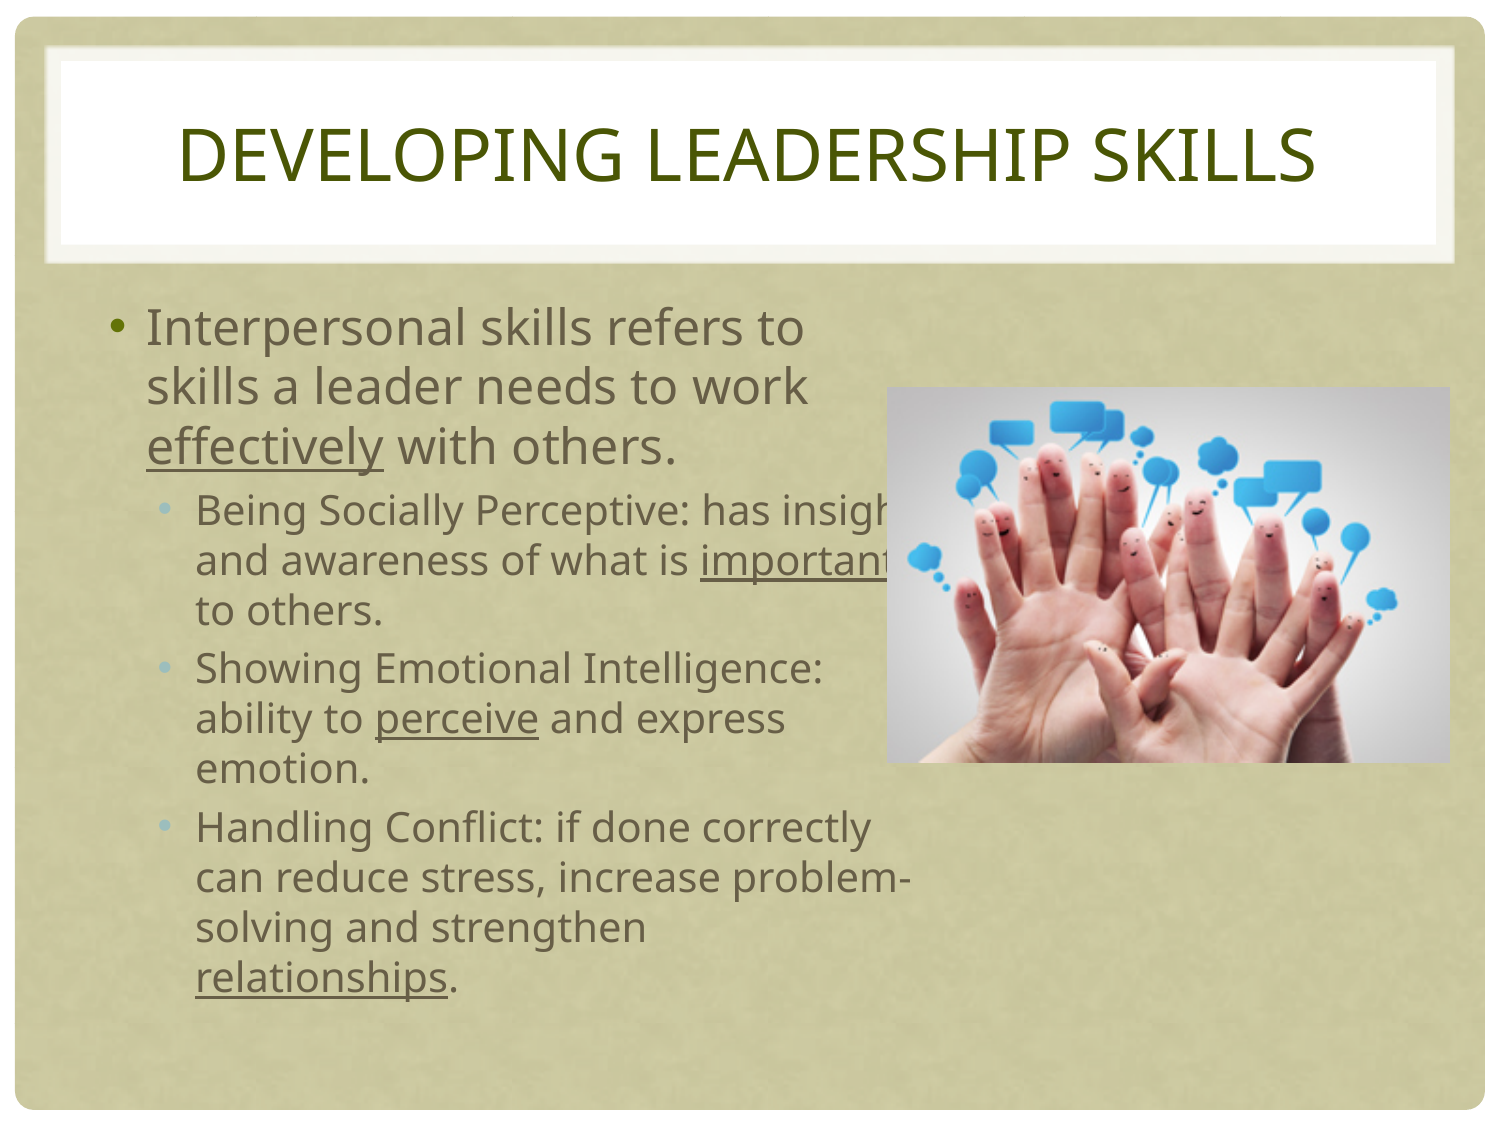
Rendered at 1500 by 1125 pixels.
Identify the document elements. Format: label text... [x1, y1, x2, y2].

title Developing leadership Skills [69, 66, 1425, 238]
list Interpersonal skills refers to skills a leader needs to work effectively with others. Being Socially Perceptive: has insight and awareness of what is important to others. Showing Emotional Intelligence: ability to perceive and express emotion. Handling Conflict: if done correctly can reduce stress, increase problem-solving and strengthen relationships. [75, 287, 938, 1100]
picture [887, 387, 1451, 763]
